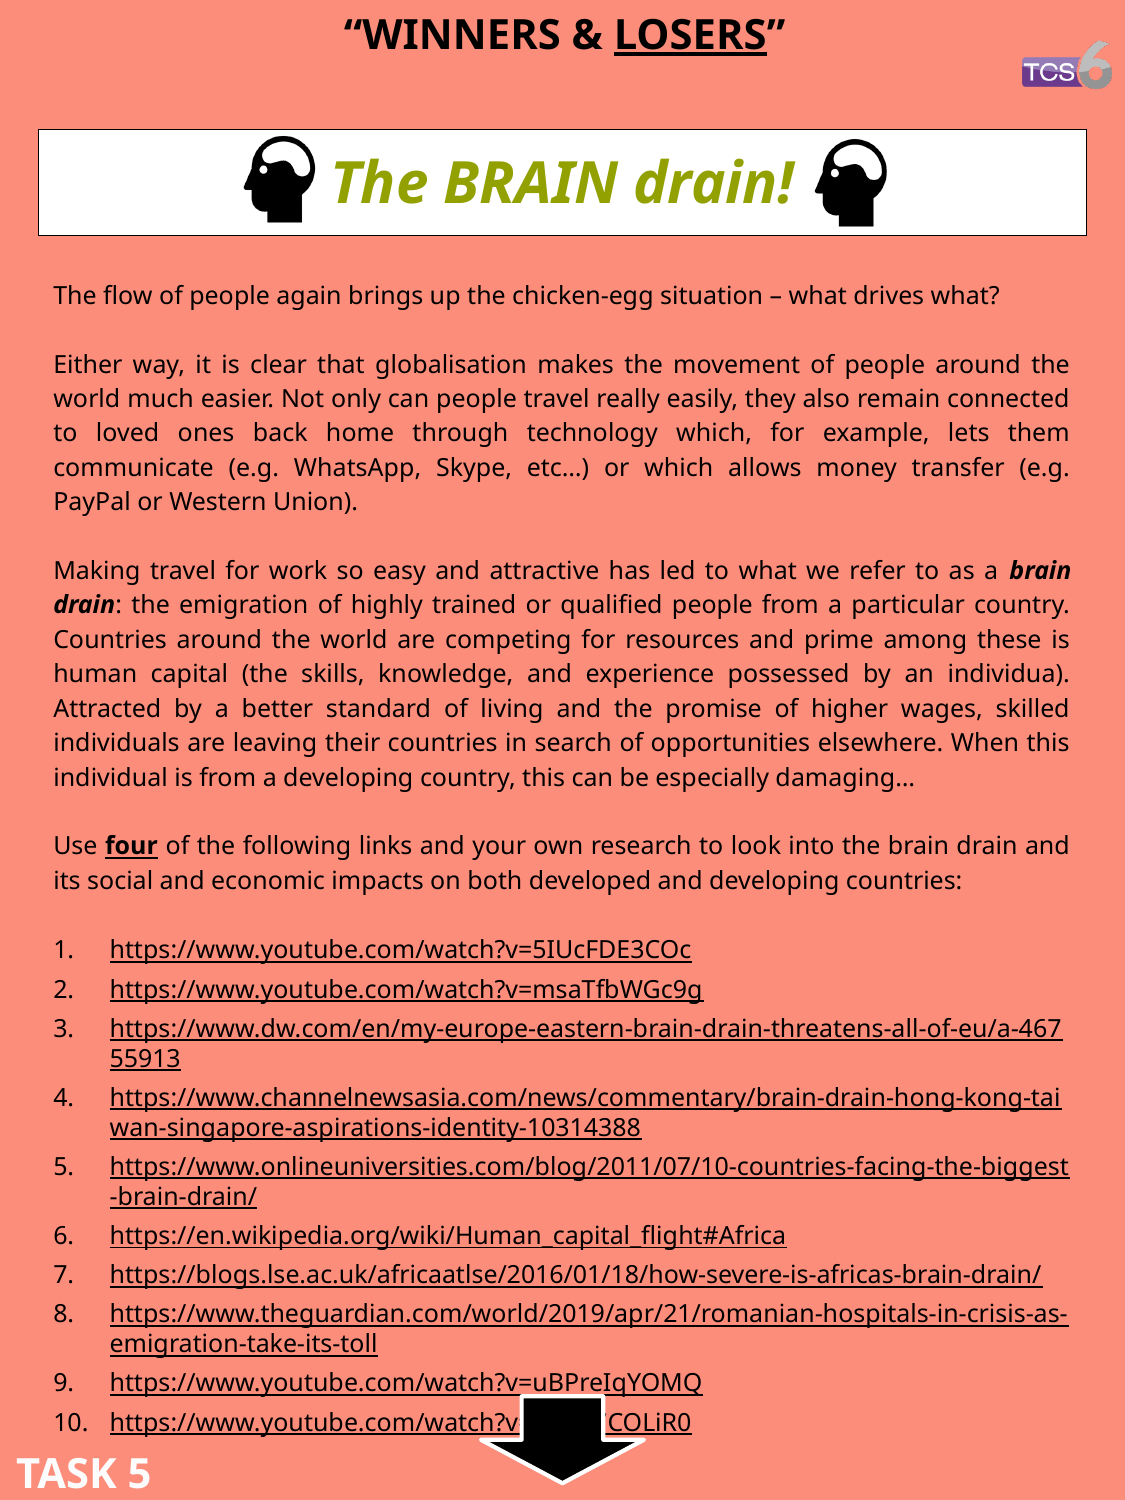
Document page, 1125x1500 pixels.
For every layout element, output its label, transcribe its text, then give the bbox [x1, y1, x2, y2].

text_box “WINNERS & LOSERS” [329, 0, 801, 65]
text_box TASK 5 [0, 1439, 167, 1500]
title The BRAIN drain! [920, 129, 1087, 236]
text_box [478, 1394, 647, 1486]
picture [1022, 40, 1112, 90]
list The flow of people again brings up the chicken-egg situation – what drives what? Either way, it is clear that globalisation makes the movement of people around the world much easier. Not only can people travel really easily, they also remain connected to loved ones back home through technology which, for example, lets them communicate (e.g. WhatsApp, Skype, etc…) or which allows money transfer (e.g. PayPal or Western Union). Making travel for work so easy and attractive has led to what we refer to as a brain drain: the emigration of highly trained or qualified people from a particular country. Countries around the world are competing for resources and prime among these is human capital (the skills, knowledge, and experience possessed by an individua). Attracted by a better standard of living and the promise of higher wages, skilled individuals are leaving their countries in search of opportunities elsewhere. When this individual is from a developing country, this can be especially damaging… Use four of the following links and your own research to look into the brain drain and its social and economic impacts on both developed and developing countries: https://www.youtube.com/watch?v=5IUcFDE3COc https://www.youtube.com/watch?v=msaTfbWGc9g https://www.dw.com/en/my-europe-eastern-brain-drain-threatens-all-of-eu/a-46755913 https://www.channelnewsasia.com/news/commentary/brain-drain-hong-kong-taiwan-singapore-aspirations-identity-10314388 https://www.onlineuniversities.com/blog/2011/07/10-countries-facing-the-biggest-brain-drain/ https://en.wikipedia.org/wiki/Human_capital_flight#Africa https://blogs.lse.ac.uk/africaatlse/2016/01/18/how-severe-is-africas-brain-drain/ https://www.theguardian.com/world/2019/apr/21/romanian-hospitals-in-crisis-as-emigration-take-its-toll https://www.youtube.com/watch?v=uBPreIqYOMQ https://www.youtube.com/watch?v=-mhe7COLiR0 [38, 259, 1087, 1256]
picture [216, 113, 344, 245]
title The BRAIN drain! [347, 129, 783, 236]
title The BRAIN drain! [38, 129, 211, 236]
picture [788, 117, 916, 248]
